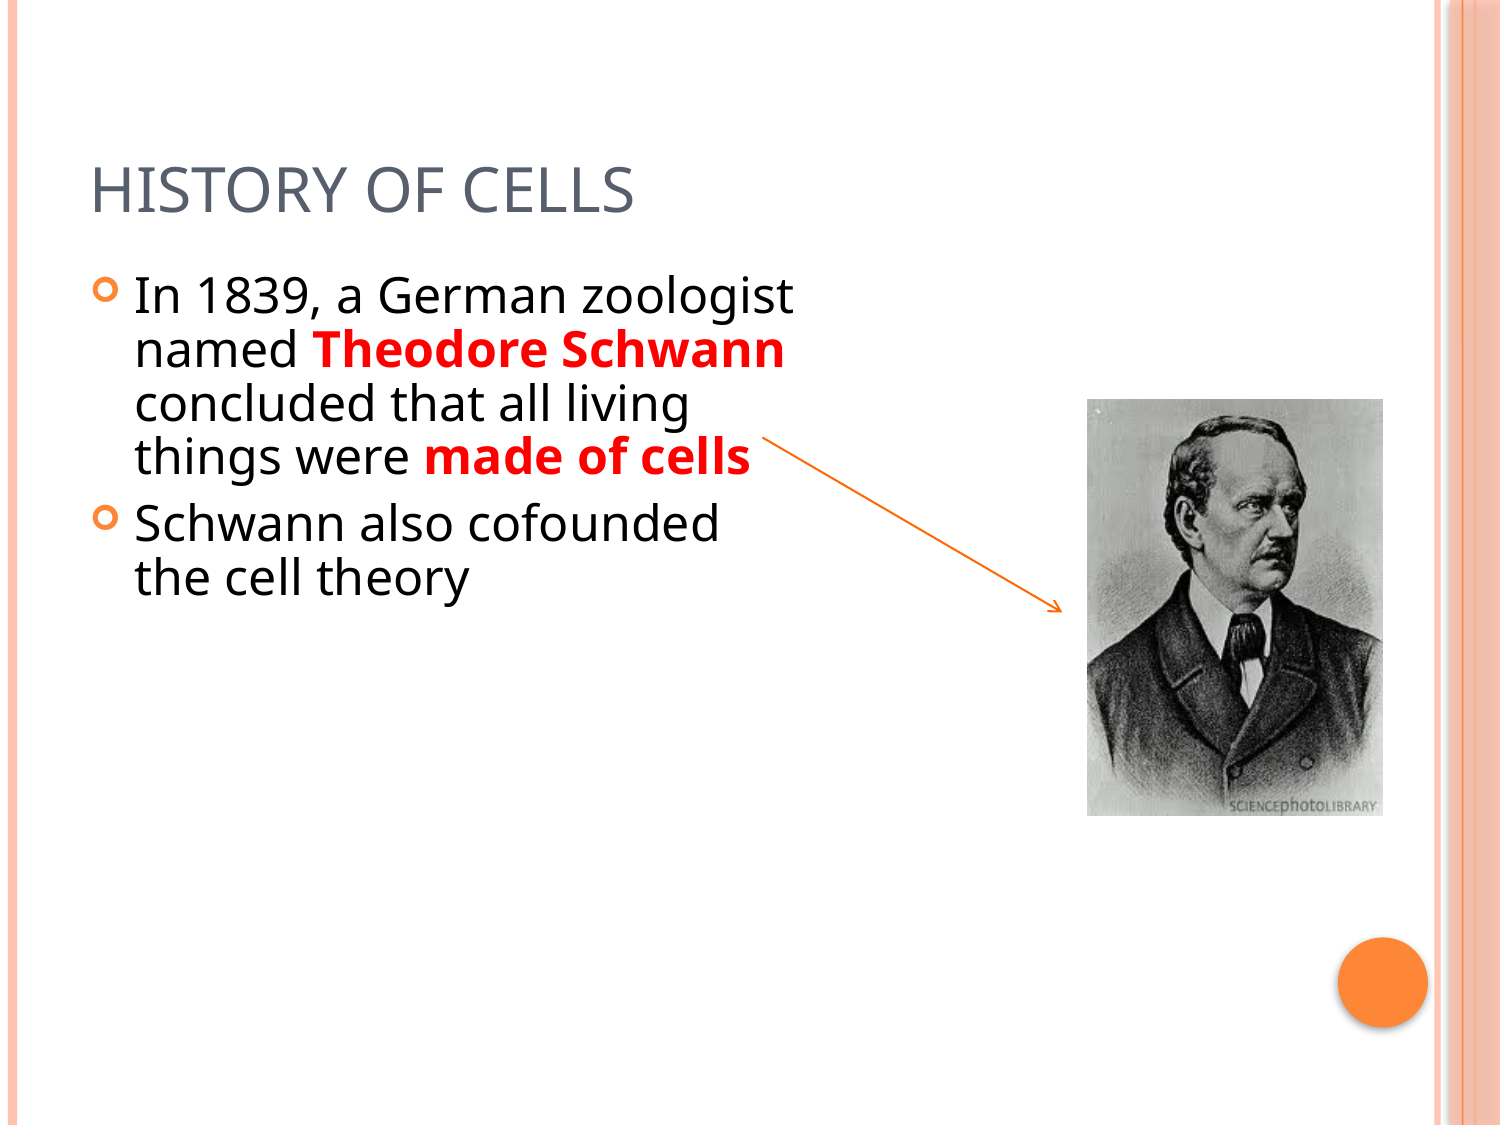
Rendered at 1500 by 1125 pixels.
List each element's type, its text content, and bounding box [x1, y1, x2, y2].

title History of Cells [75, 45, 1300, 233]
picture [1086, 399, 1384, 817]
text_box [761, 436, 1063, 613]
list In 1839, a German zoologist named Theodore Schwann concluded that all living things were made of cells Schwann also cofounded the cell theory [75, 262, 825, 1005]
